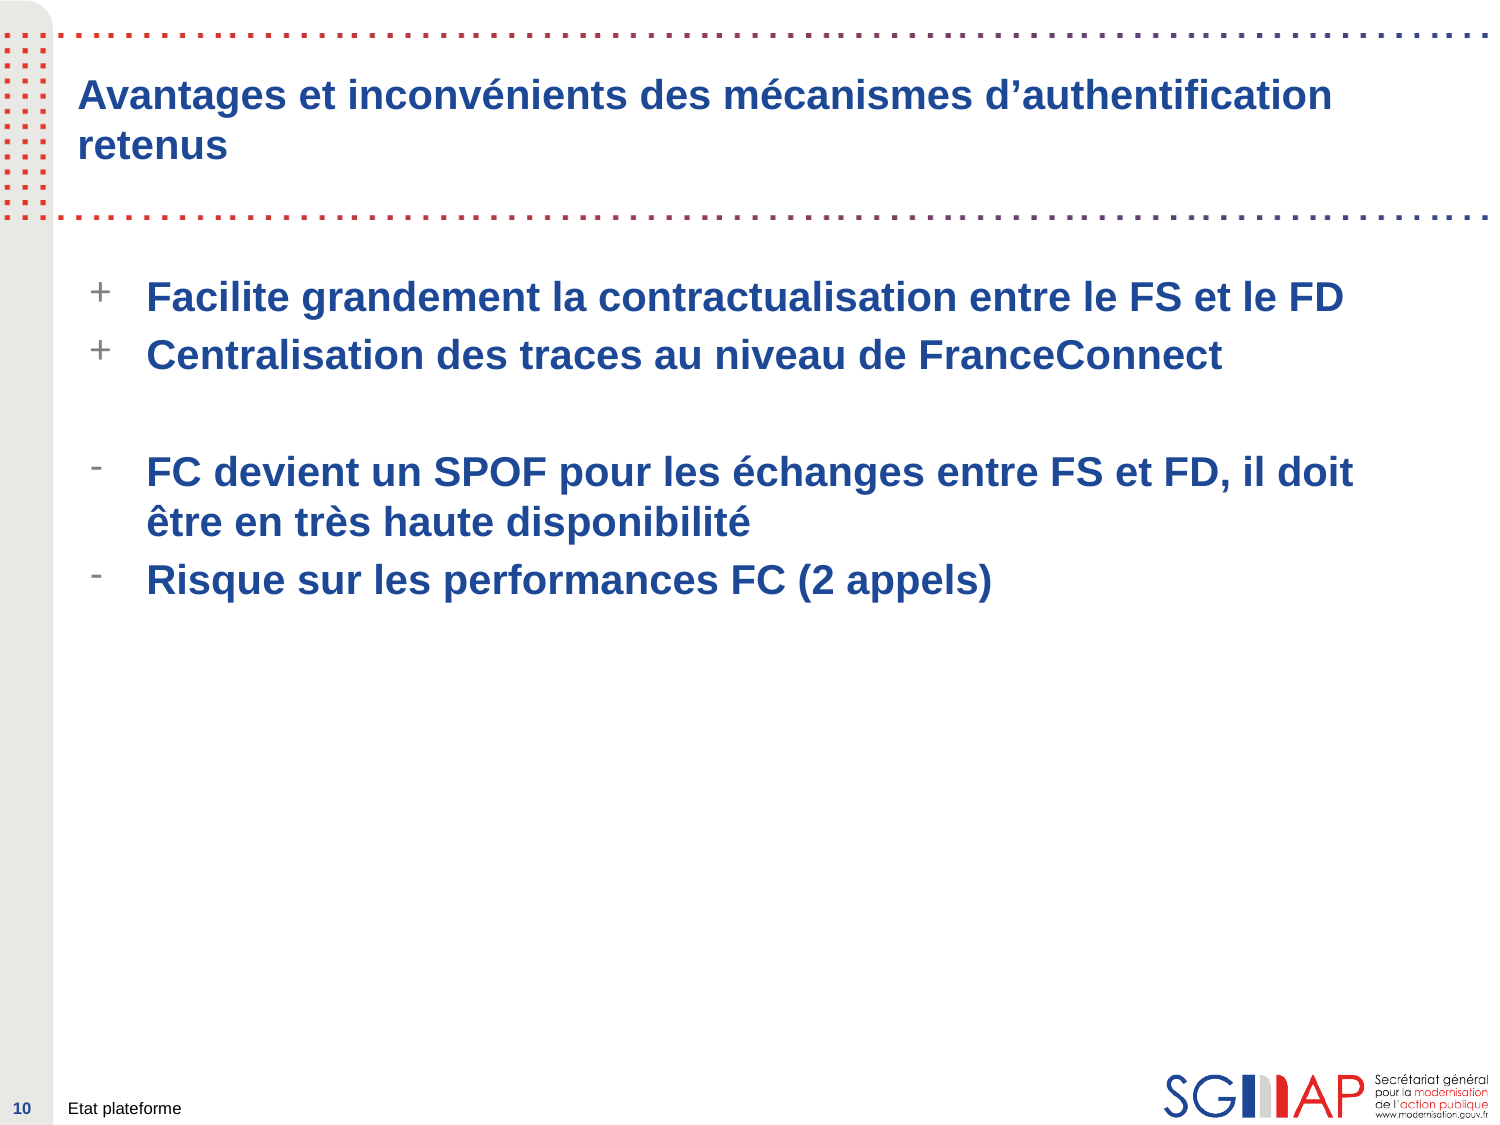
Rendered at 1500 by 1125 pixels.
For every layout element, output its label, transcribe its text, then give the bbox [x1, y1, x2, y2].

title Avantages et inconvénients des mécanismes d’authentification retenus [62, 42, 1483, 193]
list Facilite grandement la contractualisation entre le FS et le FD Centralisation des traces au niveau de FranceConnect FC devient un SPOF pour les échanges entre FS et FD, il doit être en très haute disponibilité Risque sur les performances FC (2 appels) [75, 262, 1425, 1005]
picture [0, 33, 1500, 220]
picture [1164, 1074, 1488, 1119]
